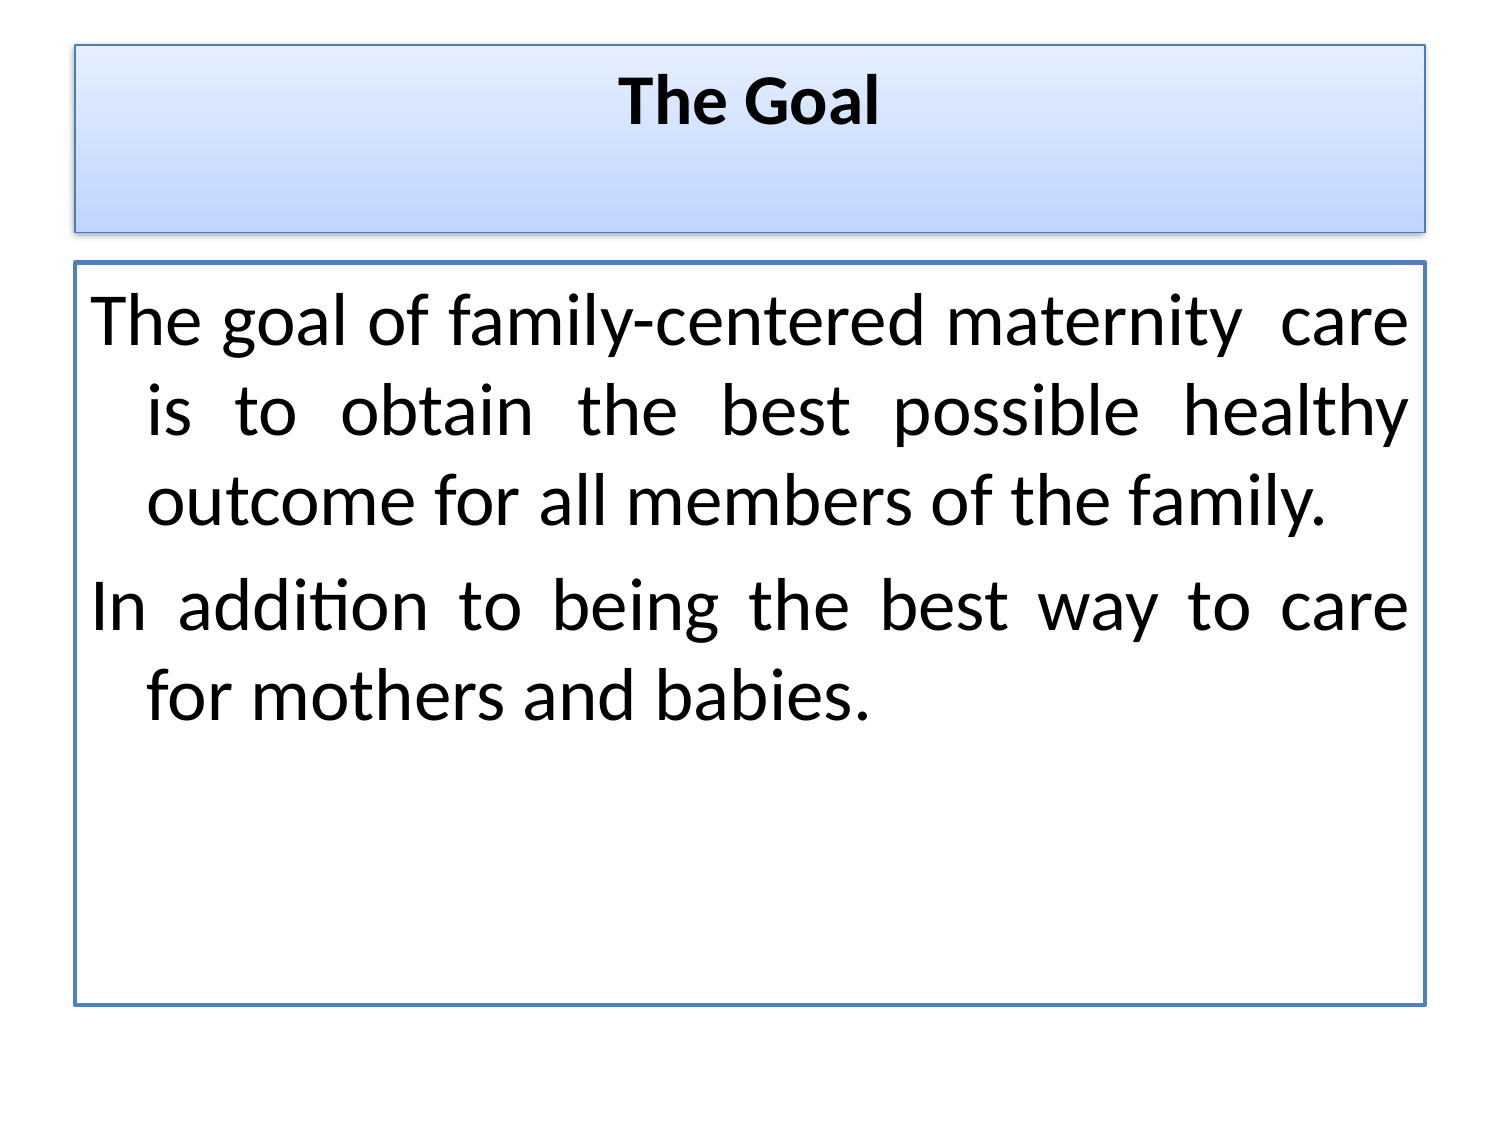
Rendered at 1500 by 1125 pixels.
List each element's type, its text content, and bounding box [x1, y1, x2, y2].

list The goal of family-centered maternity care is to obtain the best possible healthy outcome for all members of the family. In addition to being the best way to care for mothers and babies. [73, 260, 1427, 1007]
title The Goal [74, 44, 1426, 233]
